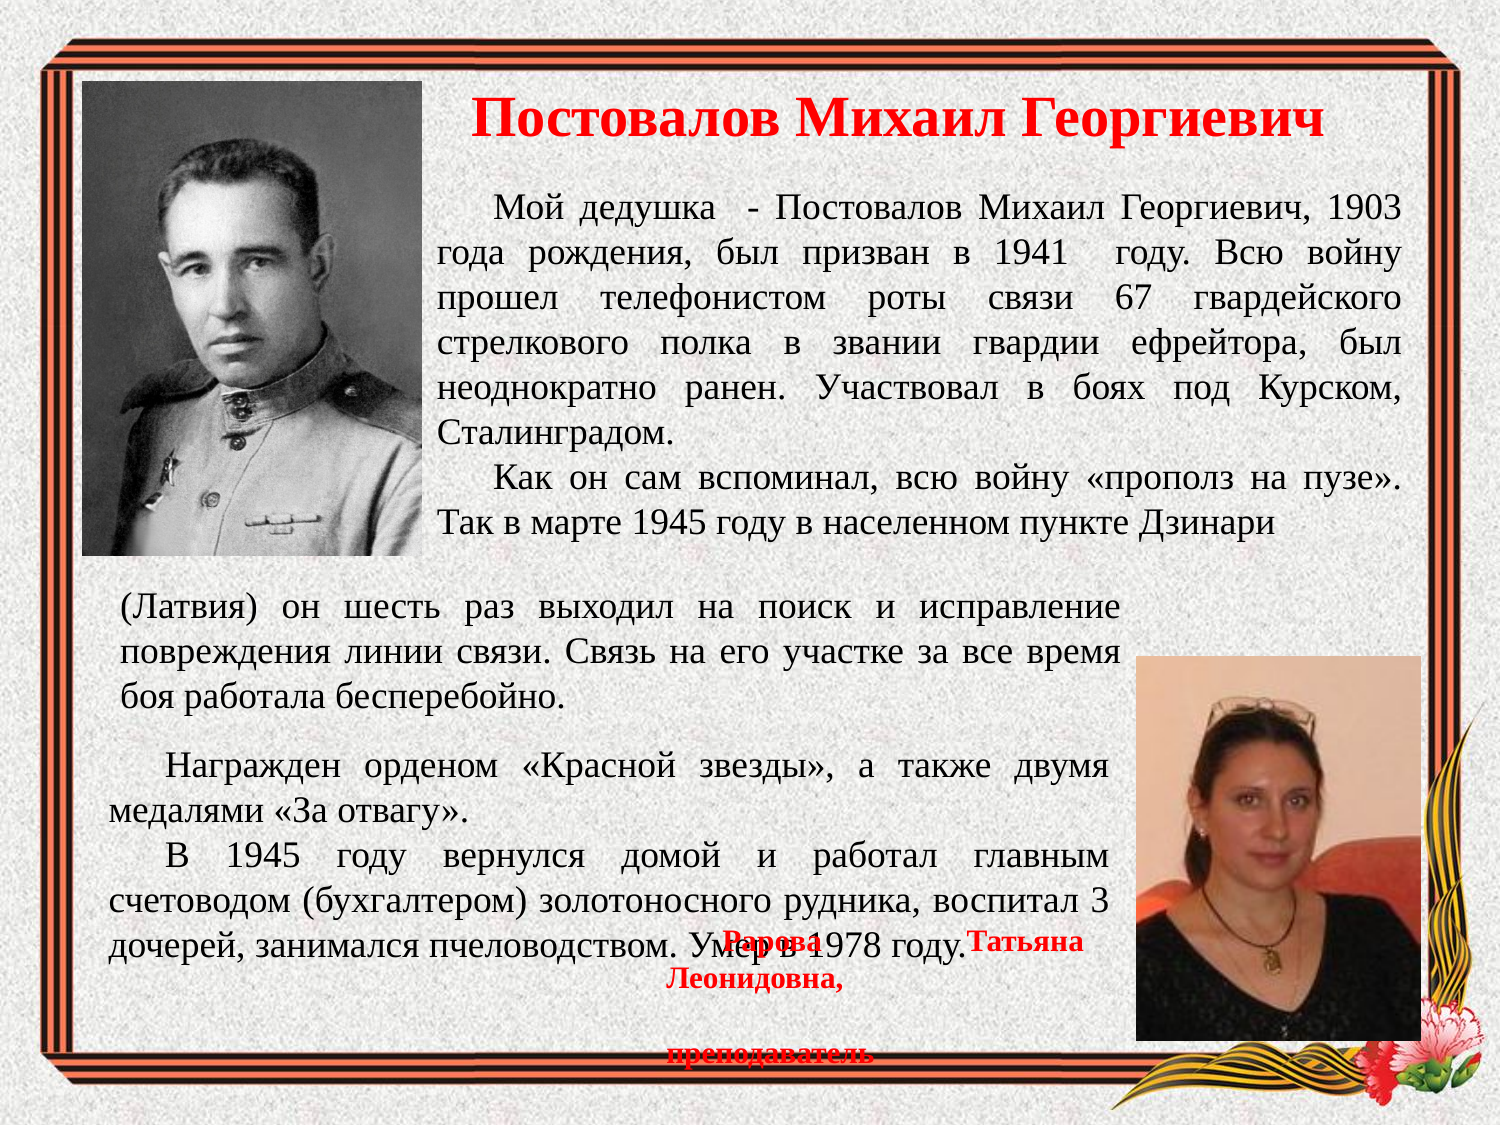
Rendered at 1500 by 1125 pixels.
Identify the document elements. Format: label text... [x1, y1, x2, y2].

text_box (Латвия) он шесть раз выходил на поиск и исправление повреждения линии связи. Связь на его участке за все время боя работала бесперебойно. [105, 574, 1137, 724]
text_box Награжден орденом «Красной звезды», а также двумя медалями «За отвагу». В 1945 году вернулся домой и работал главным счетоводом (бухгалтером) золотоносного рудника, воспитал 3 дочерей, занимался пчеловодством. Умер в 1978 году. [93, 597, 1125, 973]
text_box Мой дедушка - Постовалов Михаил Георгиевич, 1903 года рождения, был призван в 1941 году. Всю войну прошел телефонистом роты связи 67 гвардейского стрелкового полка в звании гвардии ефрейтора, был неоднократно ранен. Участвовал в боях под Курском, Сталинградом. Как он сам вспоминал, всю войну «прополз на пузе». Так в марте 1945 году в населенном пункте Дзинари [421, 84, 1418, 595]
text_box Постовалов Михаил Георгиевич [456, 70, 1407, 156]
picture [0, 0, 1500, 1125]
text_box Рарова Татьяна Леонидовна, преподаватель [651, 949, 1100, 1040]
